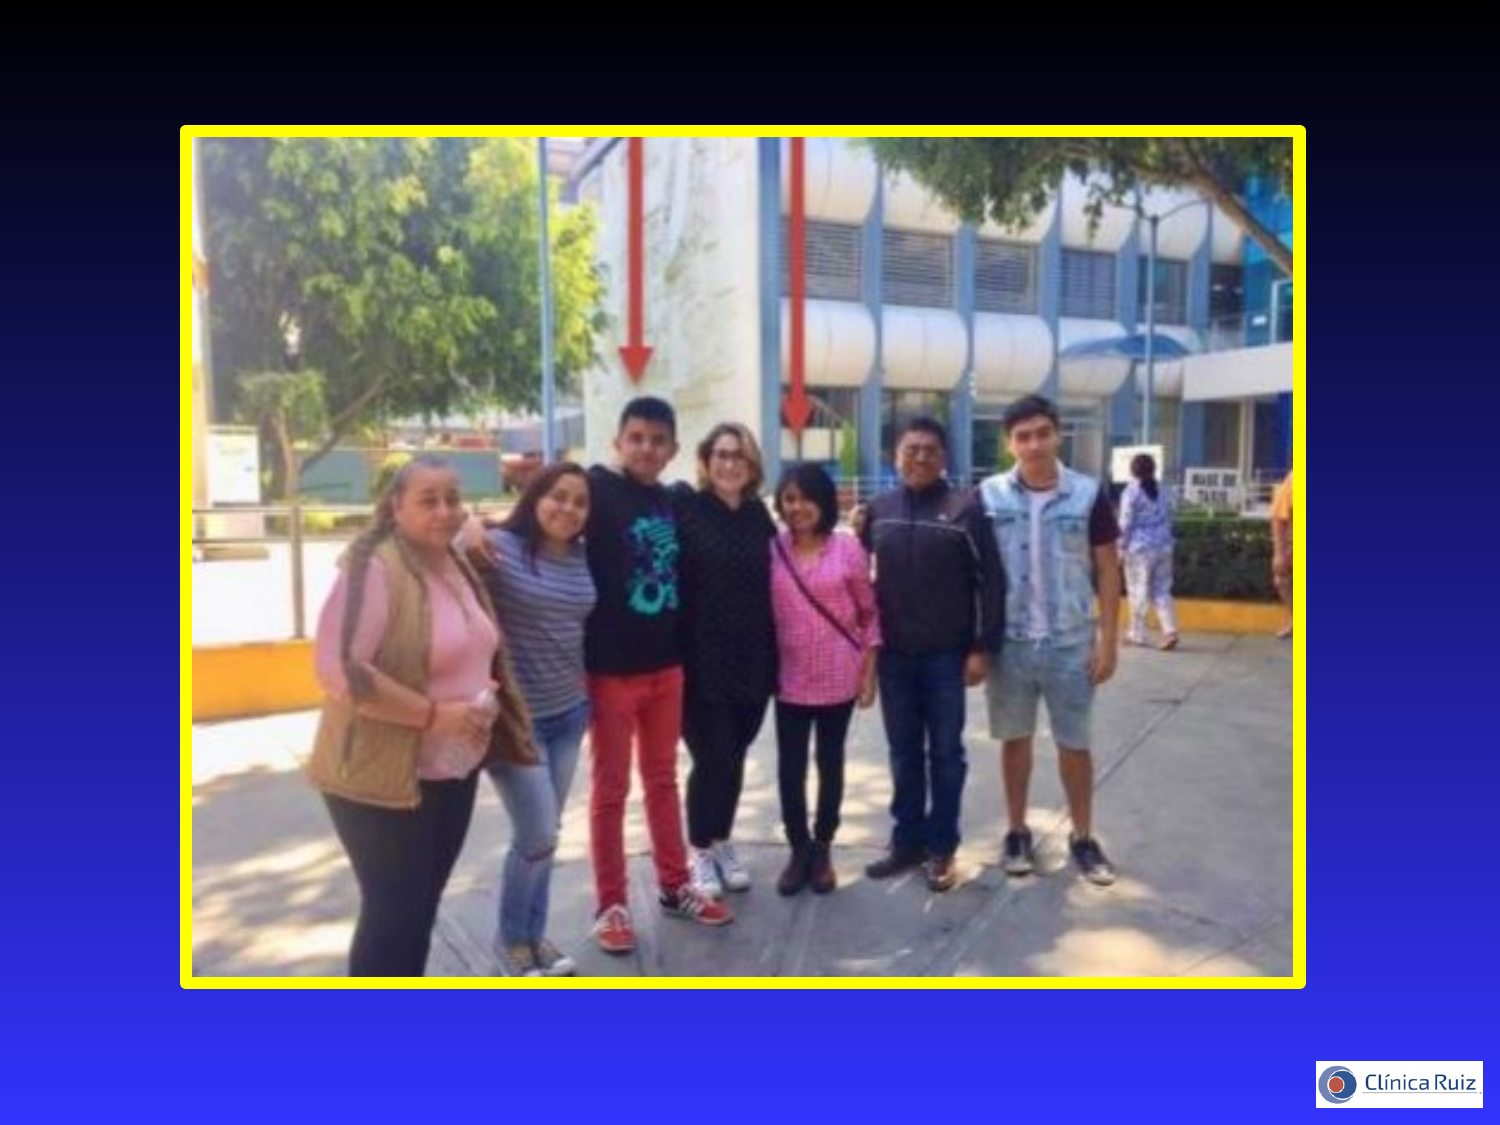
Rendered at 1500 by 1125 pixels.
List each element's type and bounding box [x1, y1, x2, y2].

picture [191, 136, 1294, 977]
picture [1316, 1060, 1483, 1109]
